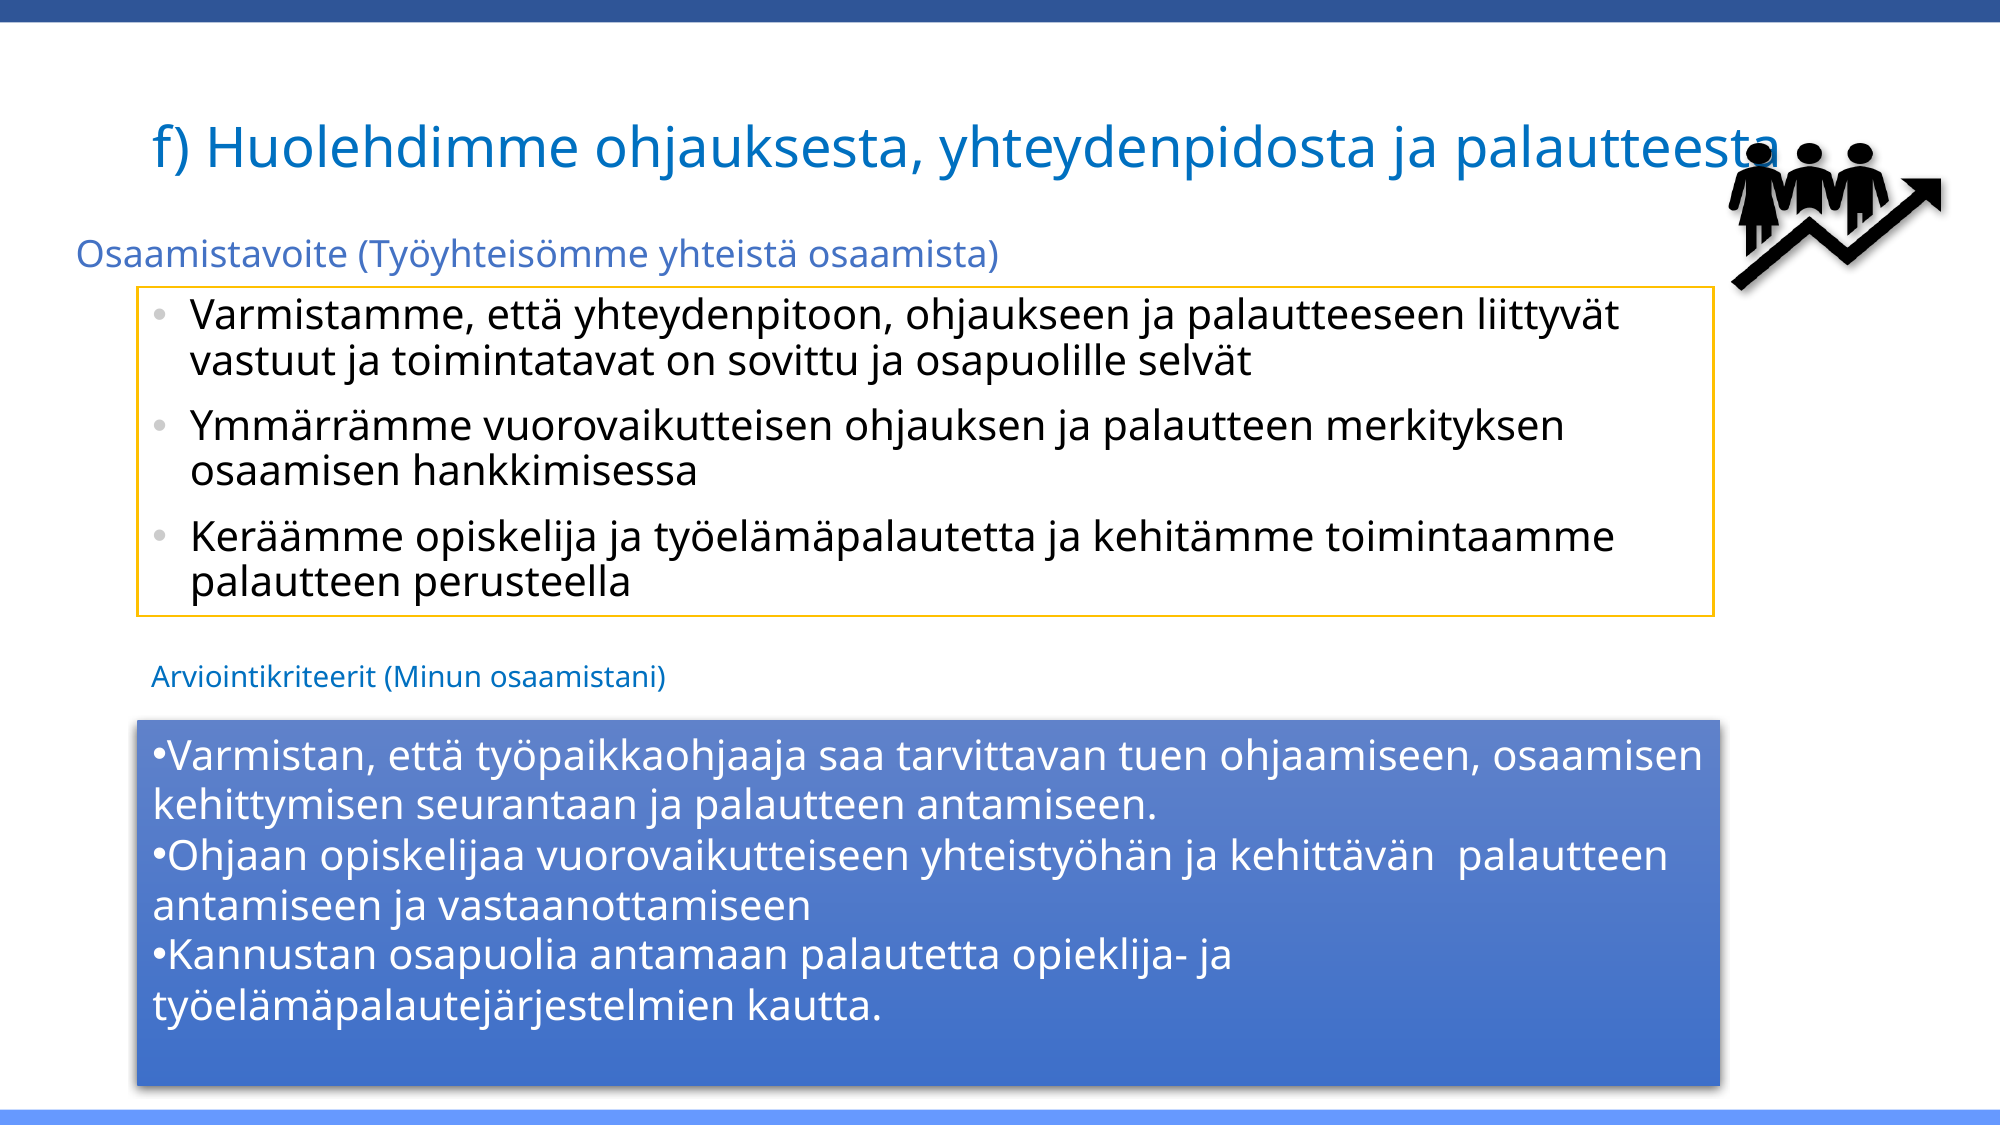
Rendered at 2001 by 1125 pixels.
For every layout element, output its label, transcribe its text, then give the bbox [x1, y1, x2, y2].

picture [1713, 111, 1956, 314]
title f) Huolehdimme ohjauksesta, yhteydenpidosta ja palautteesta [137, 57, 1863, 188]
text_box Varmistan, että työpaikkaohjaaja saa tarvittavan tuen ohjaamiseen, osaamisen kehittymisen seurantaan ja palautteen antamiseen. Ohjaan opiskelijaa vuorovaikutteiseen yhteistyöhän ja kehittävän palautteen antamiseen ja vastaanottamiseen Kannustan osapuolia antamaan palautetta opieklija- ja työelämäpalautejärjestelmien kautta. [137, 720, 1720, 1086]
text_box Osaamistavoite (Työyhteisömme yhteistä osaamista) [60, 222, 1015, 283]
list Varmistamme, että yhteydenpitoon, ohjaukseen ja palautteeseen liittyvät vastuut ja toimintatavat on sovittu ja osapuolille selvät Ymmärrämme vuorovaikutteisen ohjauksen ja palautteen merkityksen osaamisen hankkimisessa Keräämme opiskelija ja työelämäpalautetta ja kehitämme toimintaamme palautteen perusteella [136, 286, 1715, 617]
text_box Arviointikriteerit (Minun osaamistani) [136, 653, 1862, 701]
